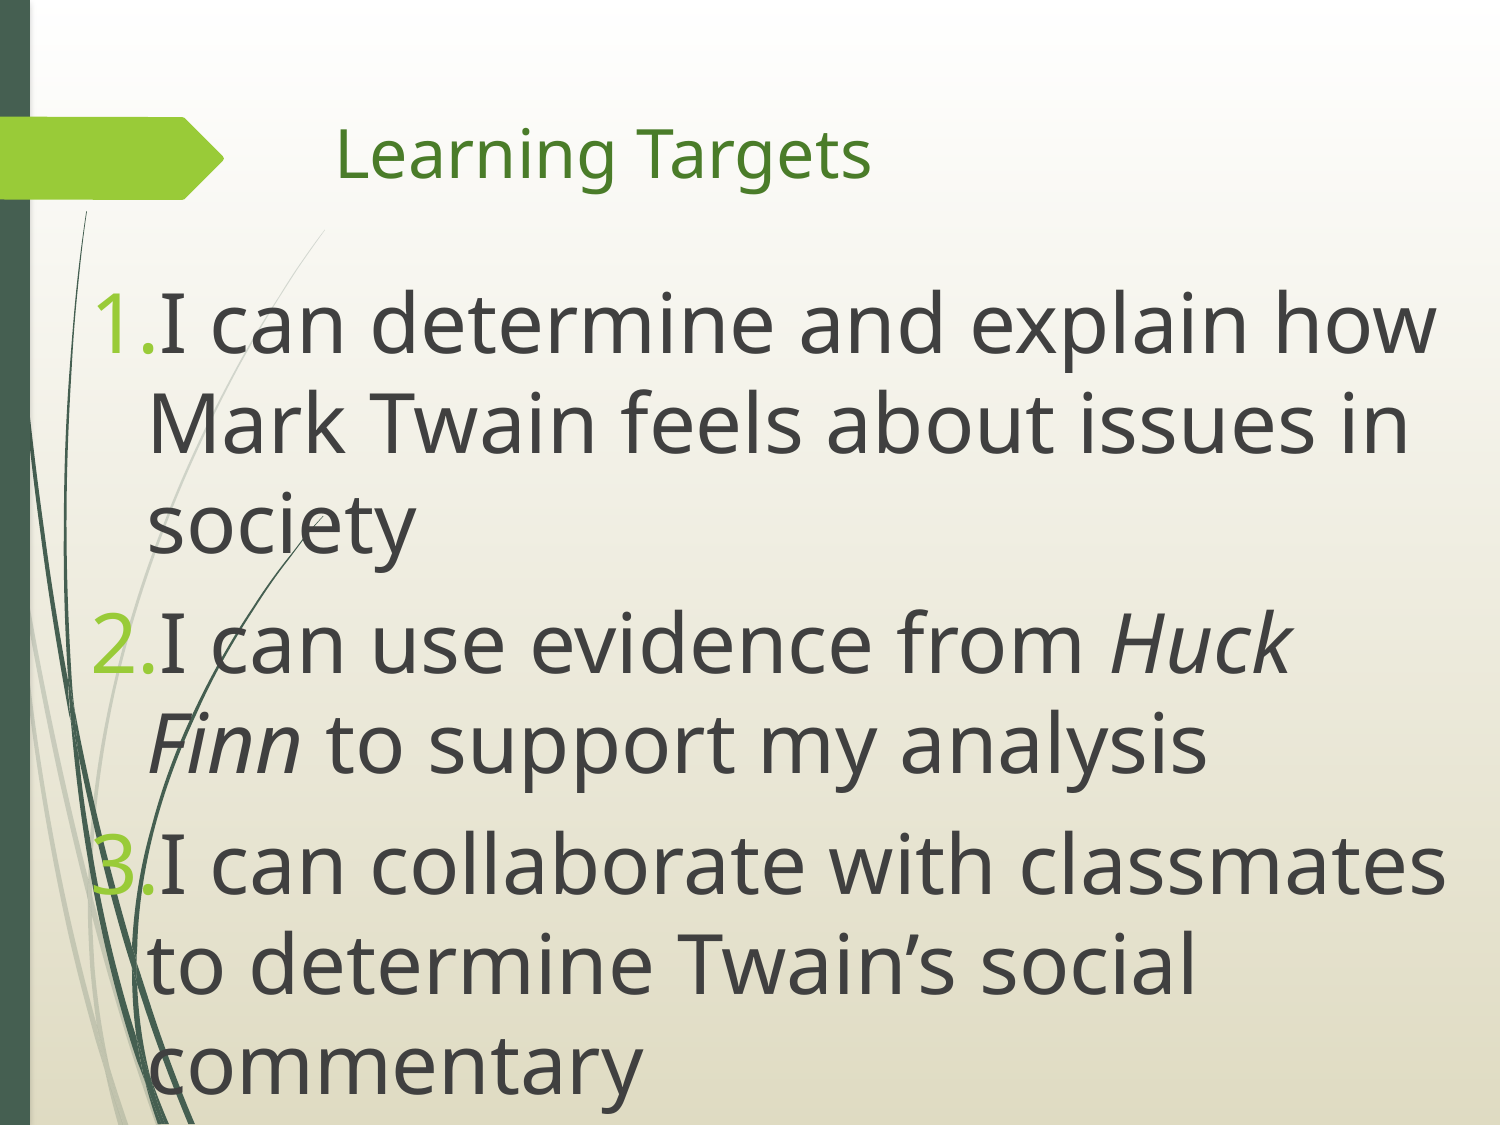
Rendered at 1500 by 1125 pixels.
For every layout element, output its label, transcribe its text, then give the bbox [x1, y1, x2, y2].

list I can determine and explain how Mark Twain feels about issues in society I can use evidence from Huck Finn to support my analysis I can collaborate with classmates to determine Twain’s social commentary [75, 262, 1475, 1125]
title Learning Targets [319, 102, 1400, 200]
